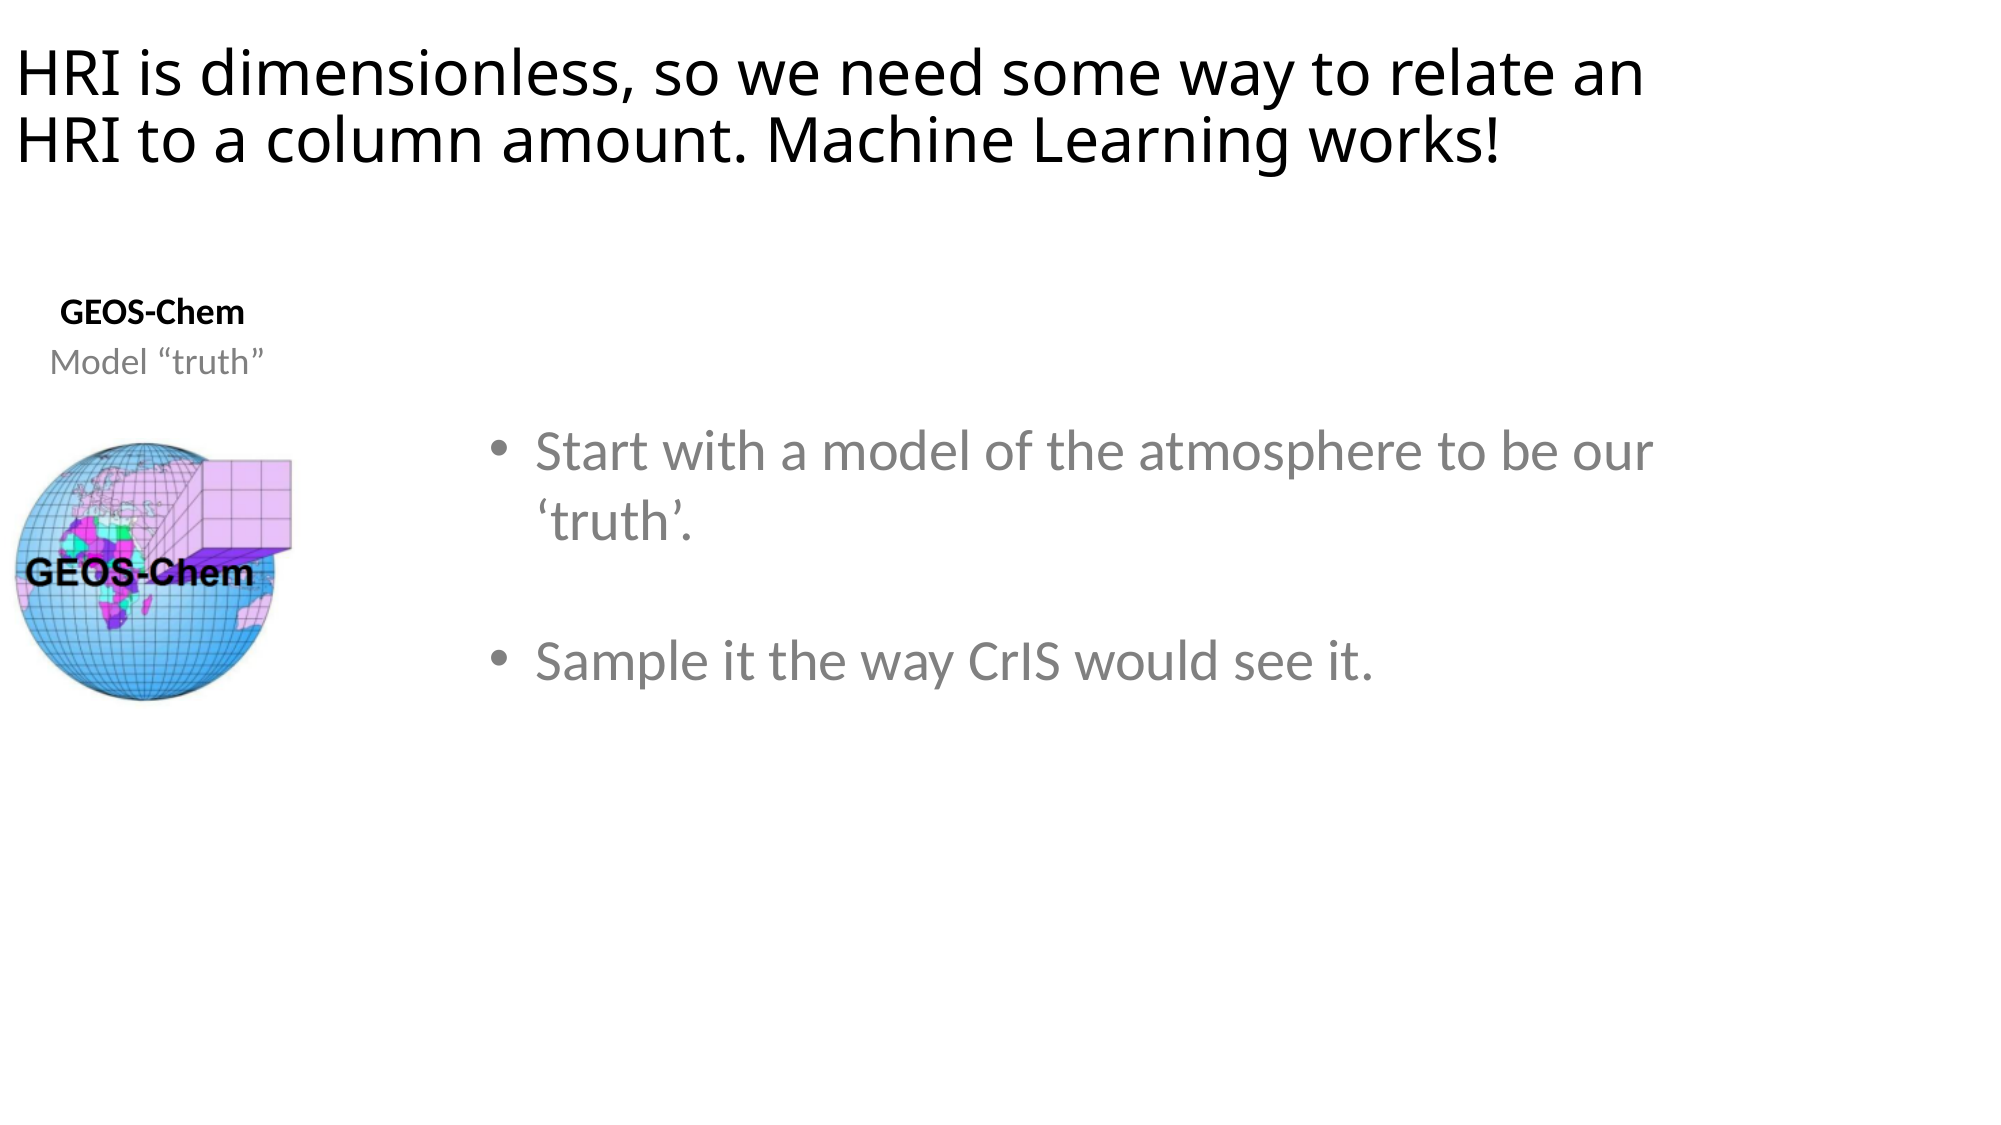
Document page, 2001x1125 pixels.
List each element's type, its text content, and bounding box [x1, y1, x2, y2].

picture [4, 438, 307, 709]
text_box GEOS-Chem [45, 279, 261, 340]
text_box Start with a model of the atmosphere to be our ‘truth’. Sample it the way CrIS would see it. [474, 405, 1793, 770]
text_box Model “truth” [4, 329, 311, 390]
title HRI is dimensionless, so we need some way to relate an HRI to a column amount. Machine Learning works! [0, 0, 1725, 218]
